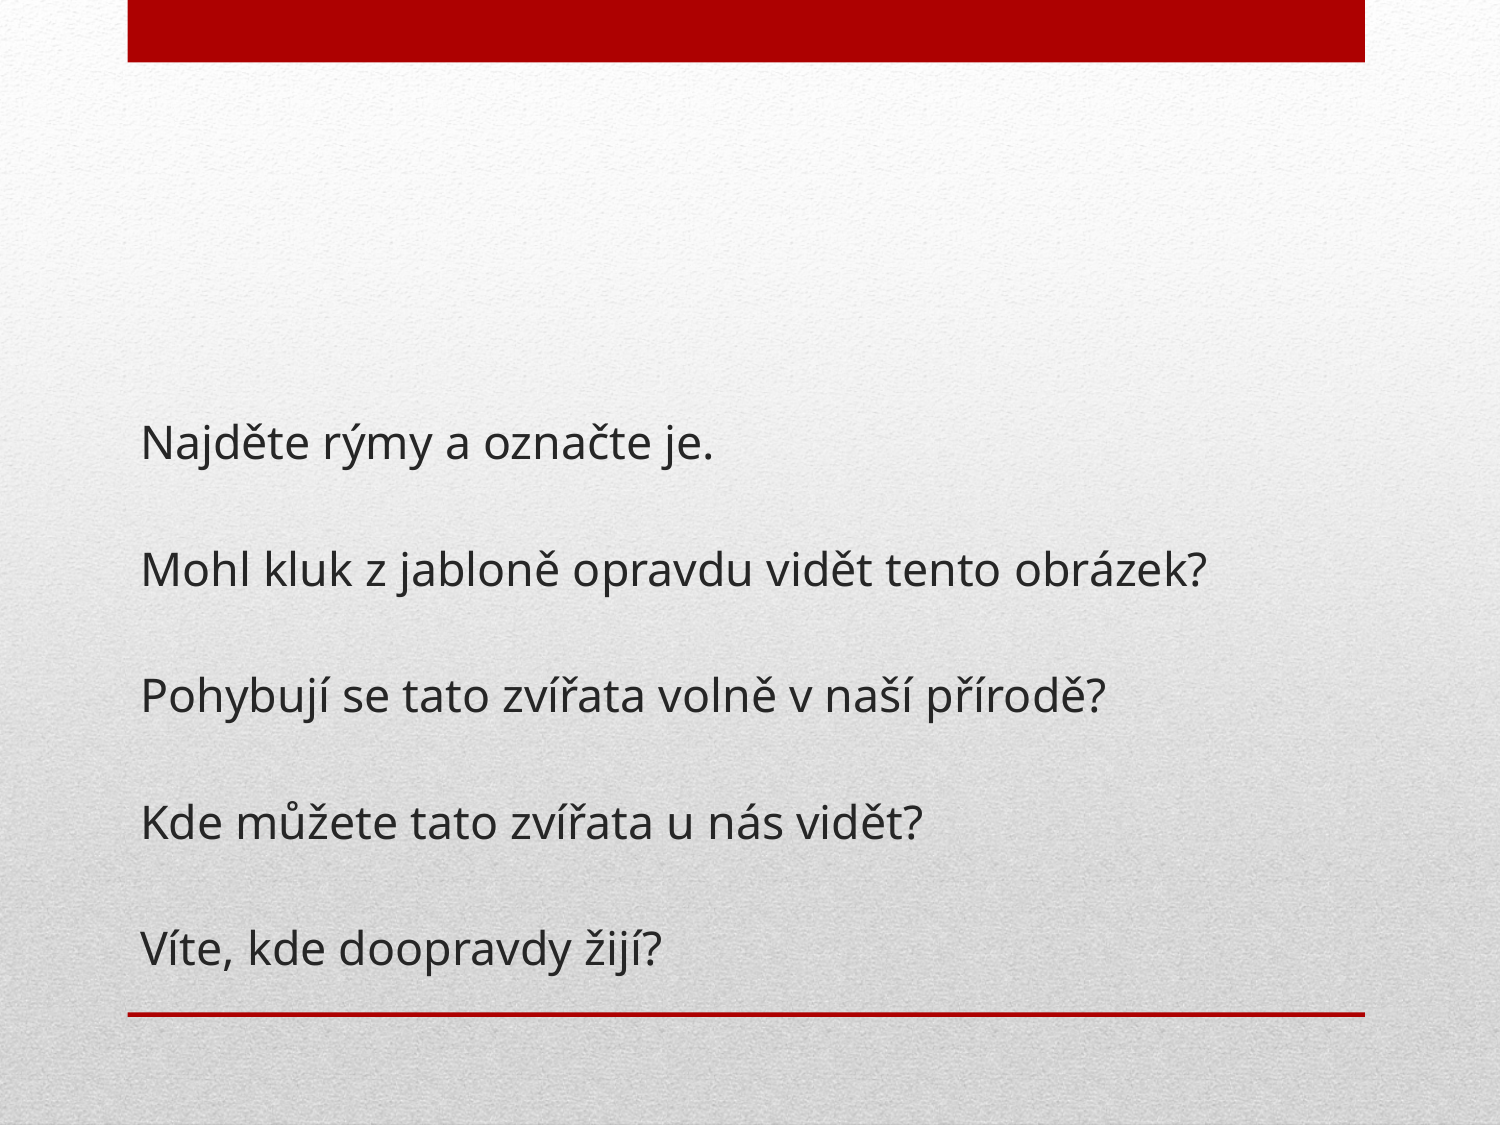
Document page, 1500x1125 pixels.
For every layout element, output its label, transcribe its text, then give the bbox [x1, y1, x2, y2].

title Najděte rýmy a označte je. Mohl kluk z jabloně opravdu vidět tento obrázek? Pohybují se tato zvířata volně v naší přírodě? Kde můžete tato zvířata u nás vidět? Víte, kde doopravdy žijí? [125, 0, 1238, 1125]
